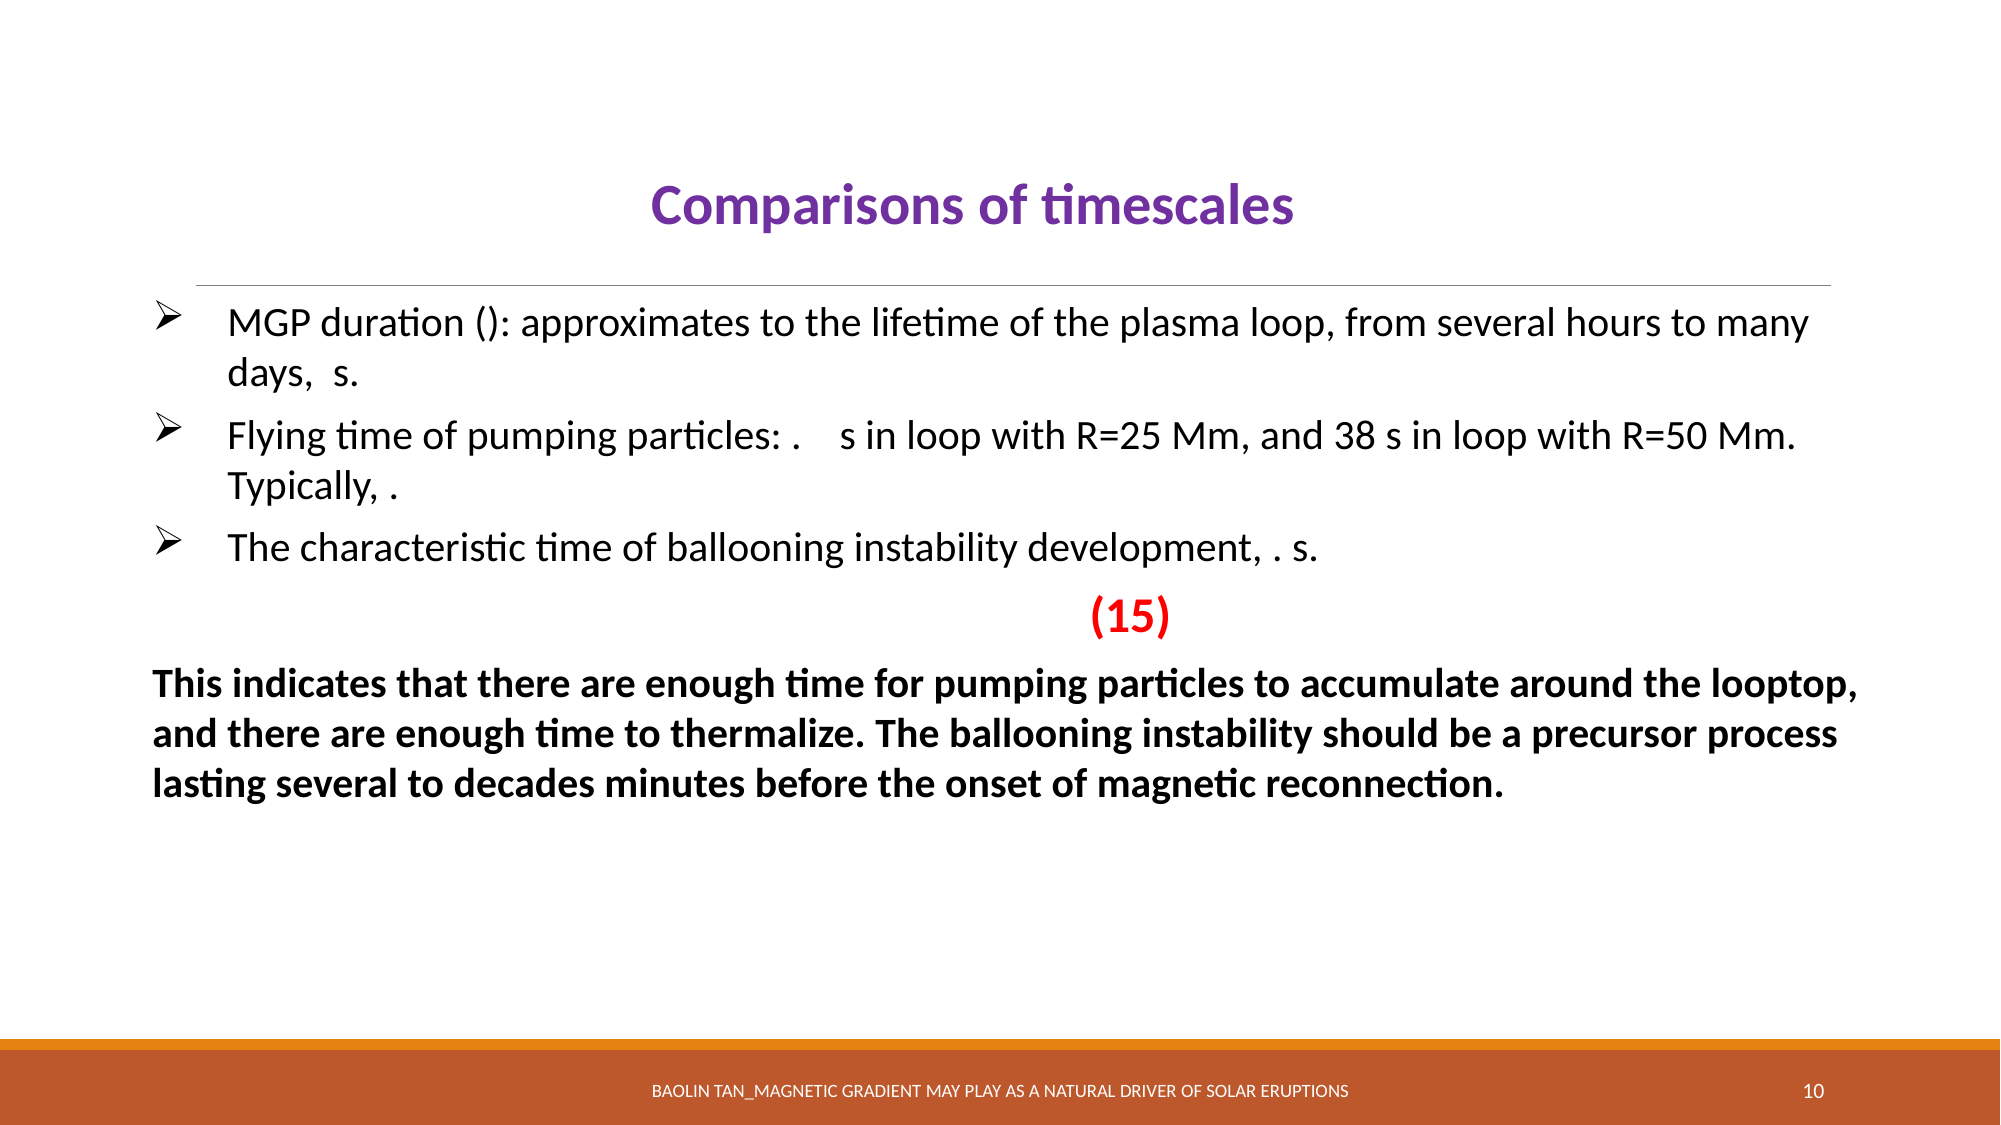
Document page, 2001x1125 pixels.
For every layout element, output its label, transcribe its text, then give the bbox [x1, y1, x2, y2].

text_box Comparisons of timescales [636, 158, 1310, 244]
slide_number 10 [1624, 1059, 1840, 1120]
footer Baolin Tan_Magnetic gradient may play as a natural driver of solar eruptions [604, 1059, 1396, 1120]
